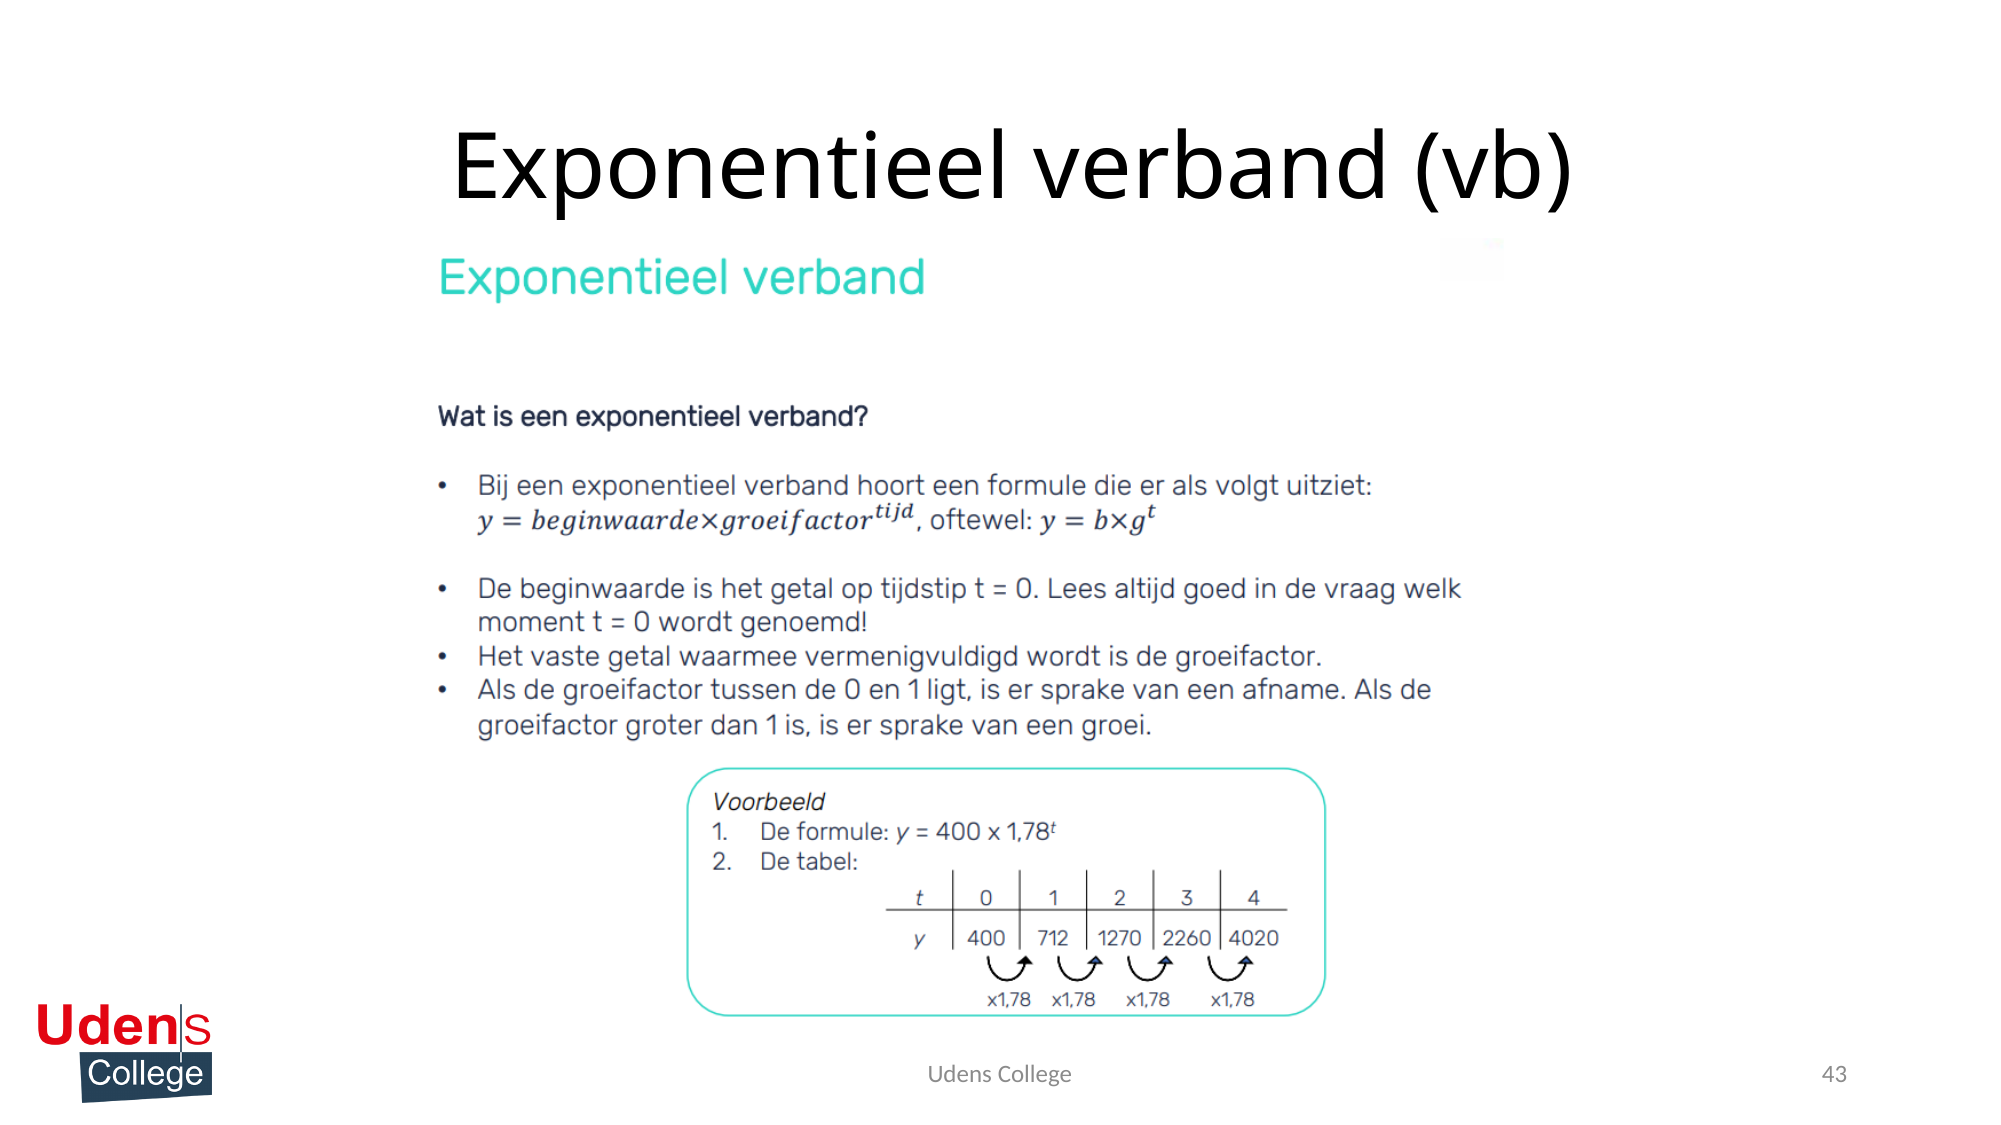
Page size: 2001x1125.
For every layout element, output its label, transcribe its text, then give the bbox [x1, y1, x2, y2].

title Exponentieel verband (vb) [137, 59, 1863, 278]
footer Udens College [662, 1042, 1338, 1103]
slide_number 43 [1412, 1042, 1863, 1103]
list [437, 238, 1504, 1028]
picture [38, 1004, 212, 1103]
